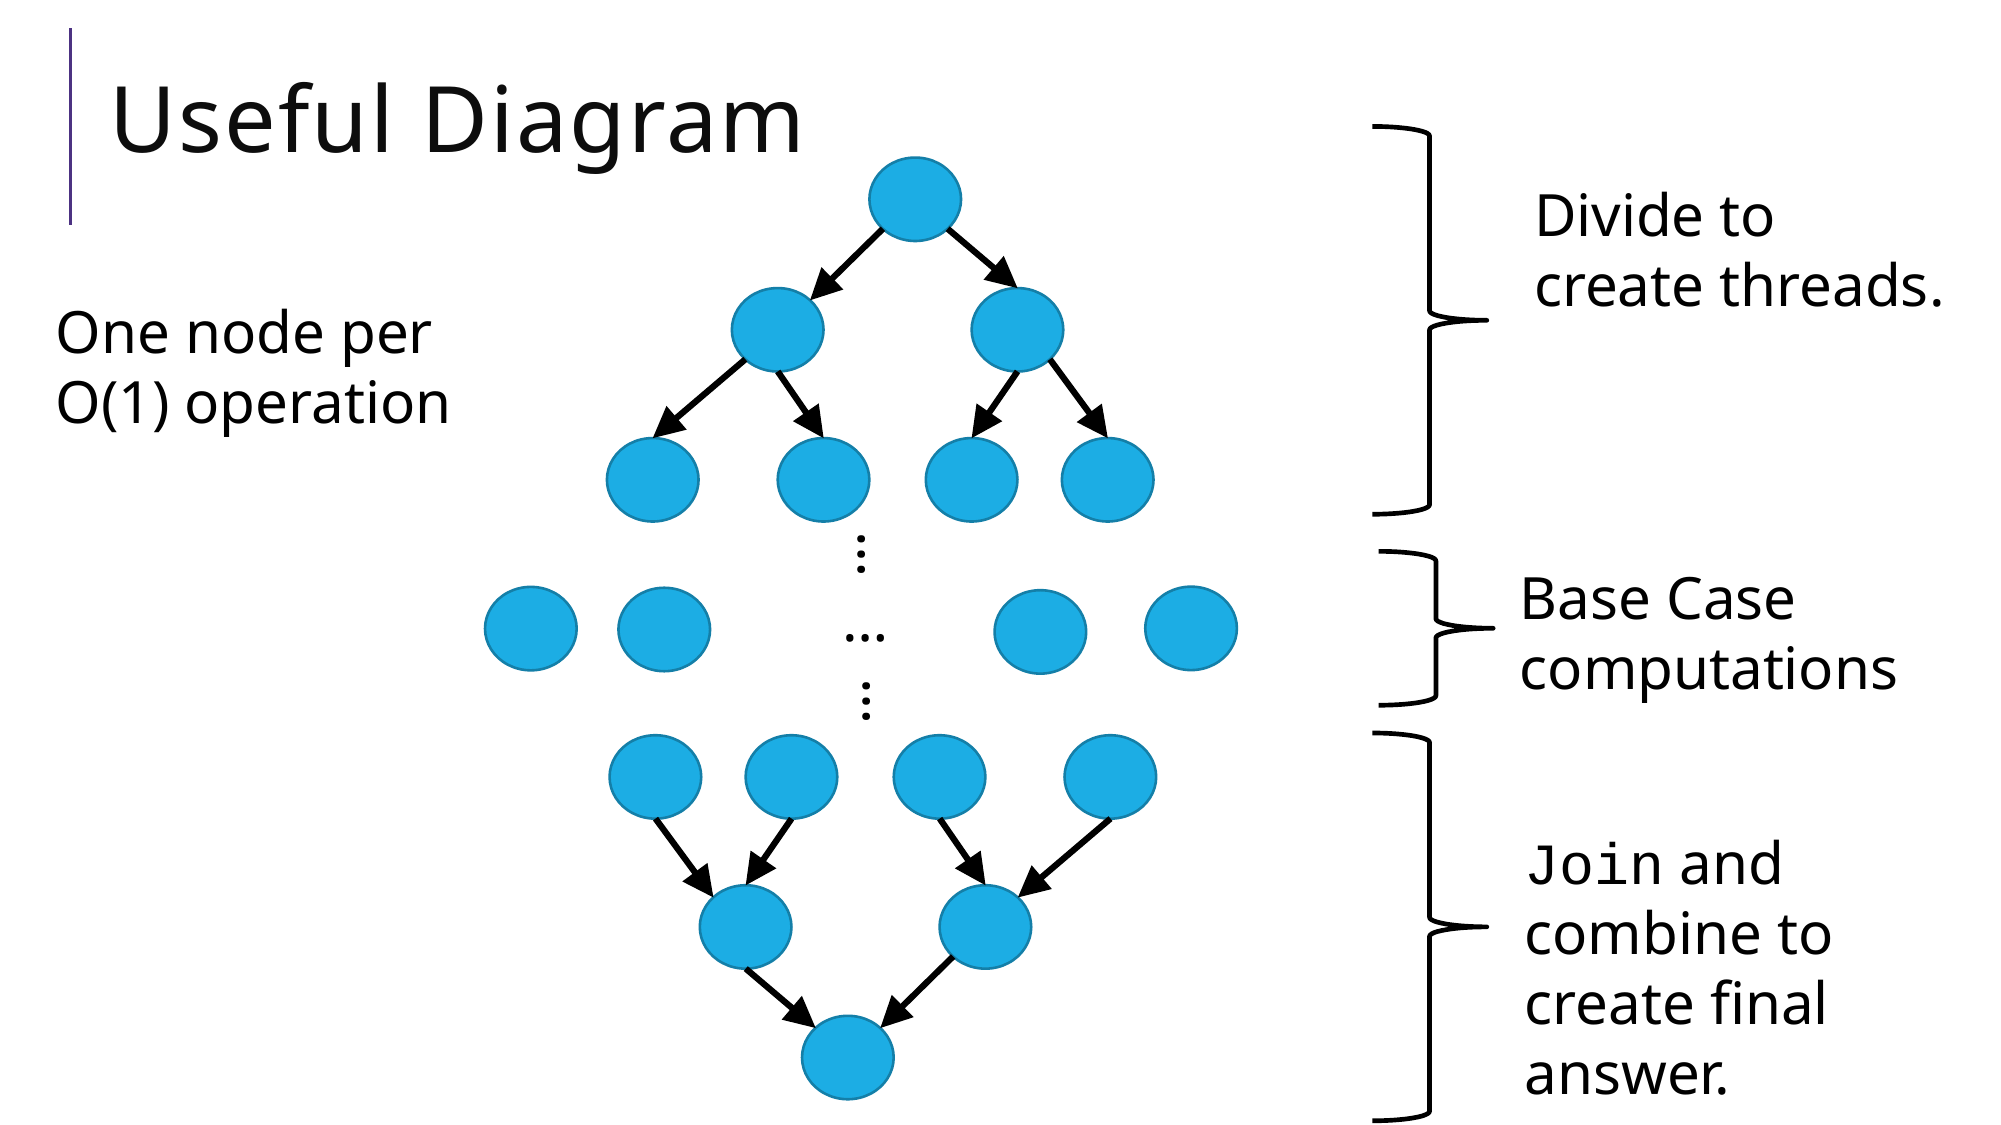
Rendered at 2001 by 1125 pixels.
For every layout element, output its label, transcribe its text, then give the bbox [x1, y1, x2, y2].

text_box [1378, 550, 1494, 707]
text_box [1143, 585, 1239, 672]
title Useful Diagram [94, 43, 1930, 210]
text_box [1063, 733, 1158, 820]
text_box [617, 586, 712, 673]
text_box [483, 585, 578, 672]
text_box [800, 1014, 895, 1101]
text_box [892, 733, 987, 820]
text_box … [827, 576, 952, 661]
text_box … [839, 529, 925, 576]
text_box One node per O(1) operation [41, 288, 531, 443]
text_box [744, 733, 839, 820]
text_box Base Case computations [1504, 553, 1948, 709]
text_box Join and combine to create final answer. [1509, 819, 1953, 1114]
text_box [655, 818, 714, 898]
text_box [698, 884, 793, 970]
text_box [880, 956, 954, 1029]
text_box [1372, 125, 1488, 516]
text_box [606, 157, 1154, 522]
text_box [745, 968, 816, 1029]
text_box … [844, 663, 930, 734]
text_box [608, 733, 703, 820]
text_box [938, 884, 1033, 970]
text_box Divide to create threads. [1519, 170, 1962, 326]
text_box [1017, 818, 1111, 898]
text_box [939, 818, 986, 886]
text_box [993, 588, 1088, 675]
text_box [1372, 732, 1488, 1122]
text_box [745, 818, 792, 886]
